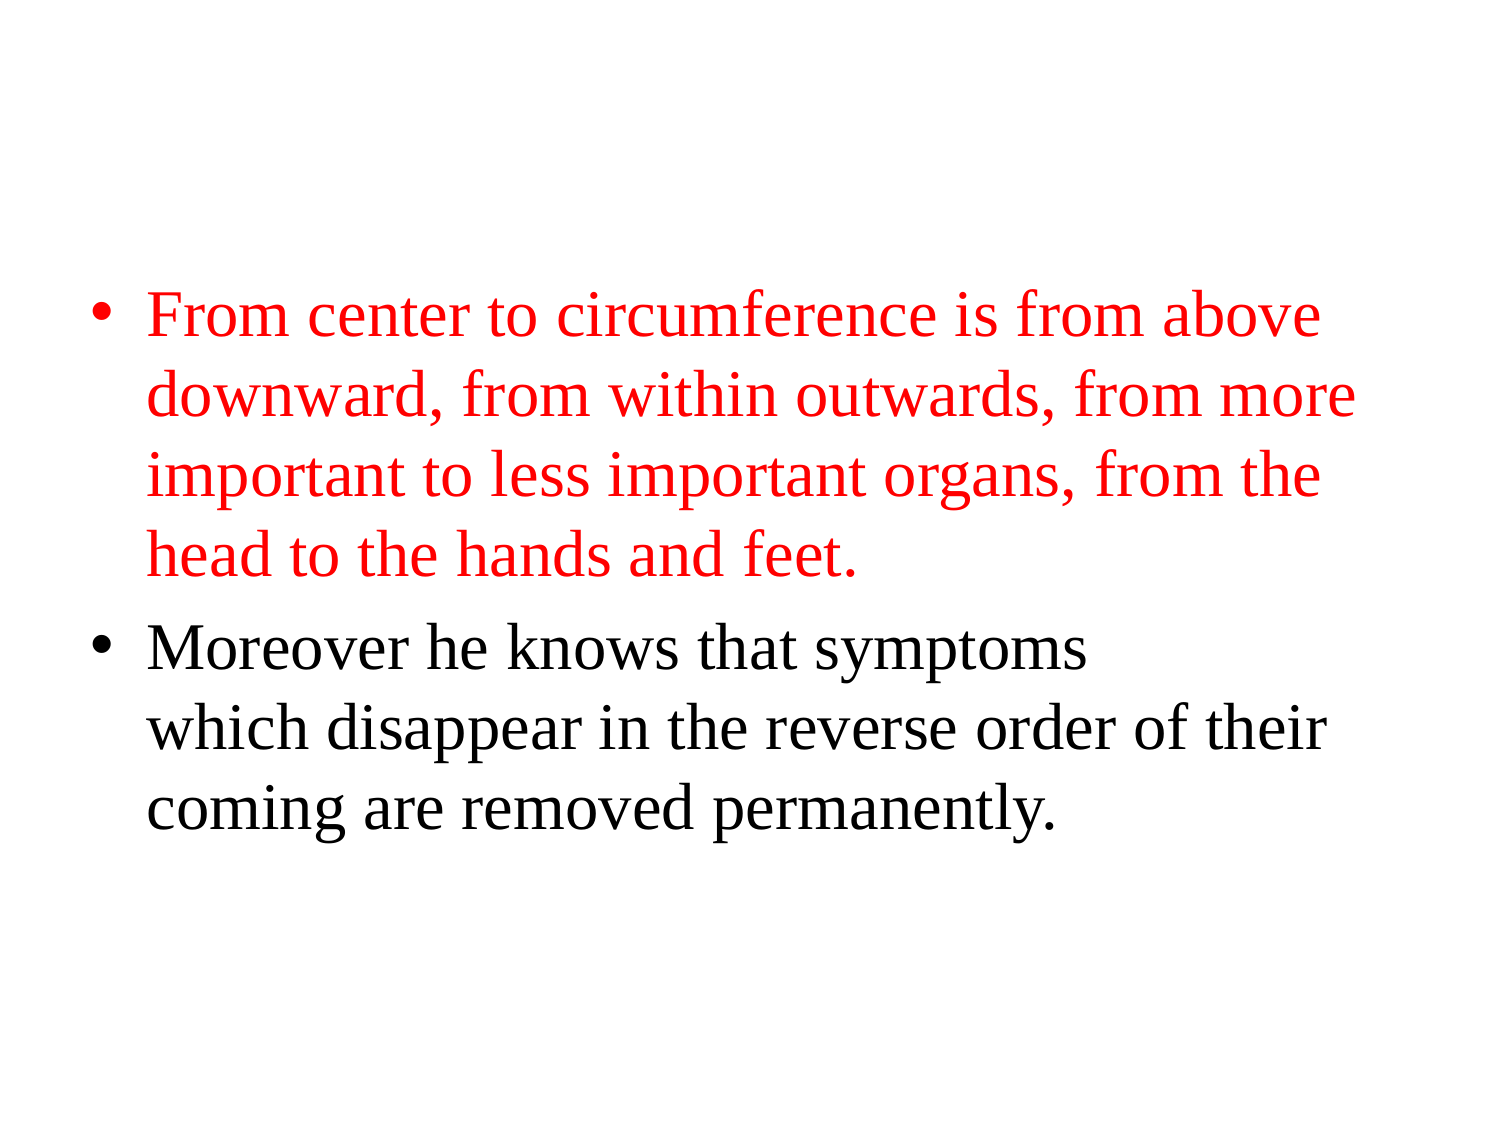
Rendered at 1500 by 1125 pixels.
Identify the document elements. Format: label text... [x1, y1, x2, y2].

list From center to circumference is from above downward, from within outwards, from more important to less important organs, from the head to the hands and feet. Moreover he knows that symptoms which disappear in the reverse order of their coming are removed permanently. [75, 262, 1425, 1005]
